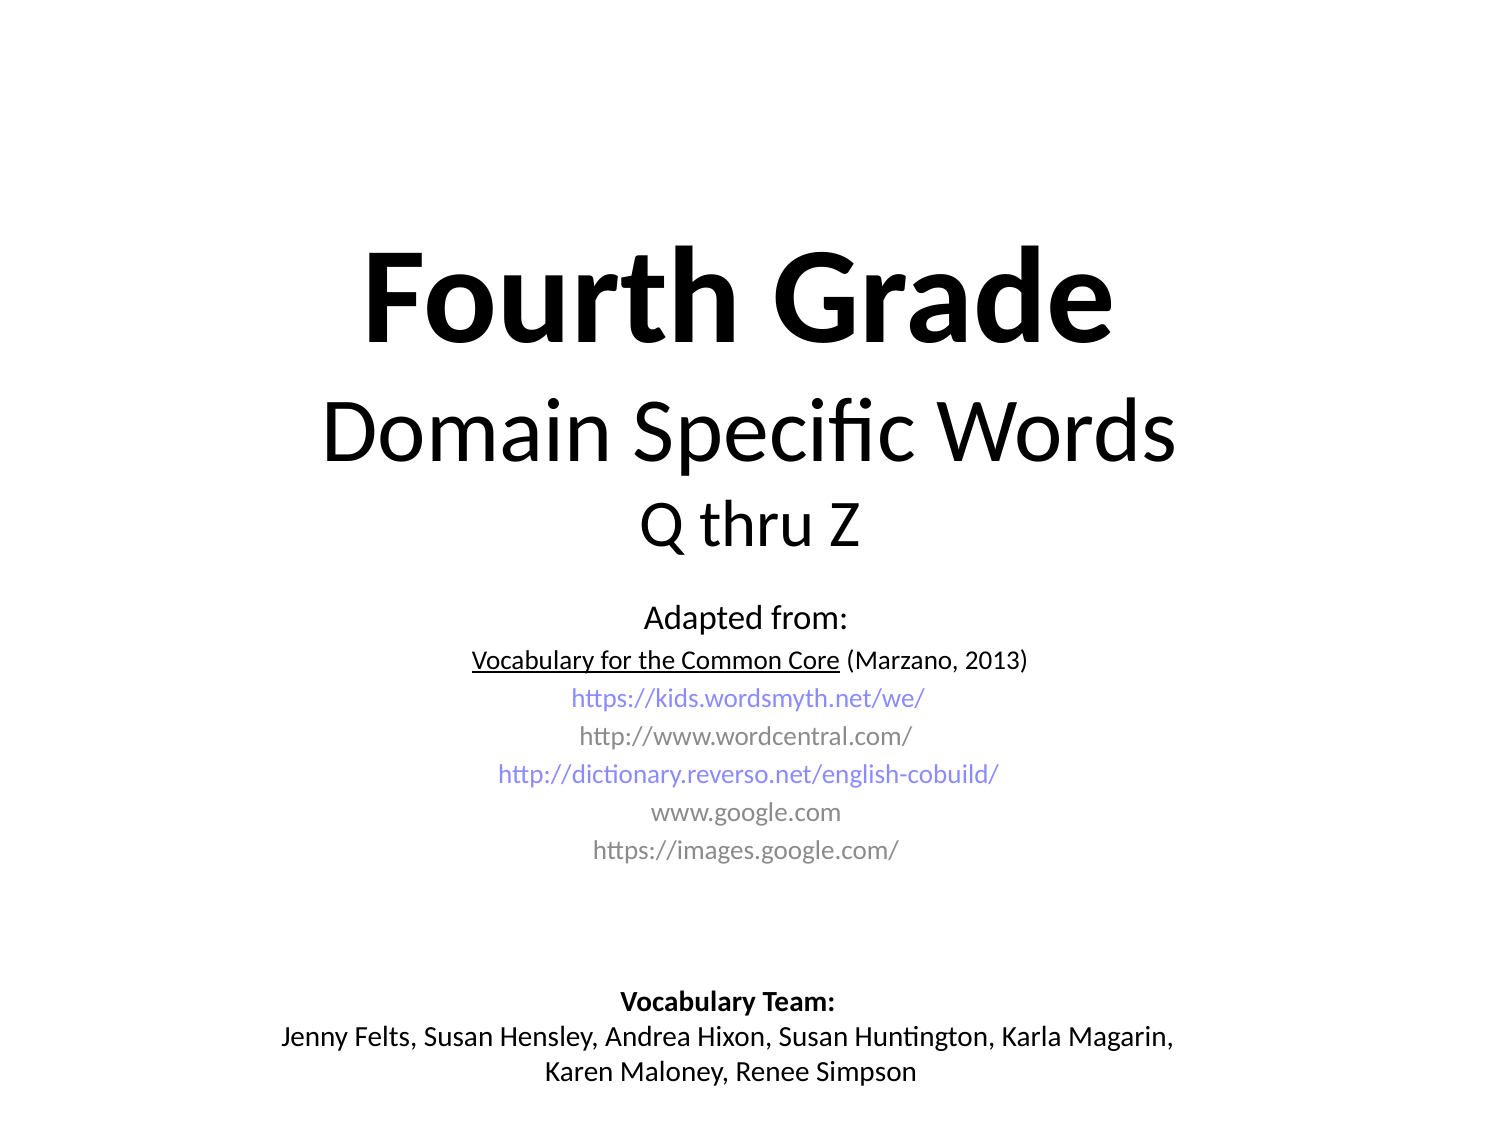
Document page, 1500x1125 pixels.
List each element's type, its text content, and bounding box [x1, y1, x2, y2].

title Fourth Grade Domain Specific Words Q thru Z [112, 174, 1388, 591]
text_box Adapted from: Vocabulary for the Common Core (Marzano, 2013) https://kids.wordsmyth.net/we/ http://www.wordcentral.com/ http://dictionary.reverso.net/english-cobuild/ www.google.com https://images.google.com/ [224, 587, 1275, 875]
text_box Vocabulary Team: Jenny Felts, Susan Hensley, Andrea Hixon, Susan Huntington, Karla Magarin, Karen Maloney, Renee Simpson [99, 974, 1363, 1095]
